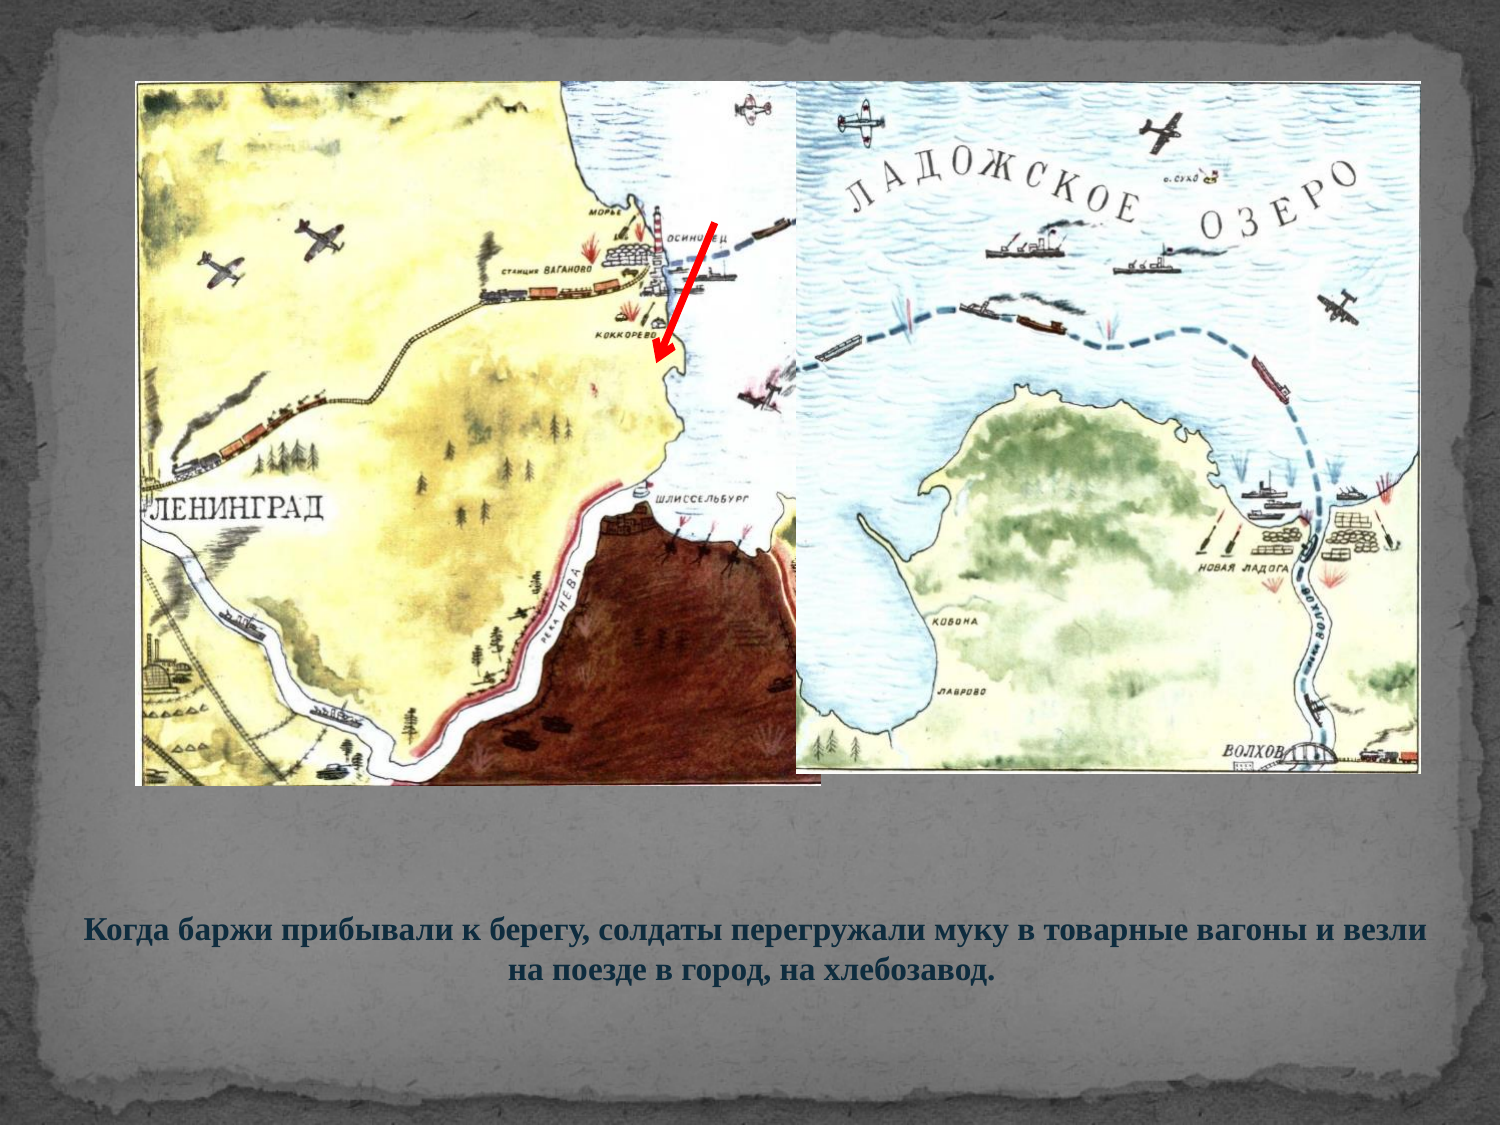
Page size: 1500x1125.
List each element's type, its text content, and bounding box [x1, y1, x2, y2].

text_box Когда баржи прибывали к берегу, солдаты перегружали муку в товарные вагоны и везли на поезде в город, на хлебозавод. [53, 900, 1460, 995]
picture [135, 81, 1421, 786]
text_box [614, 263, 757, 323]
